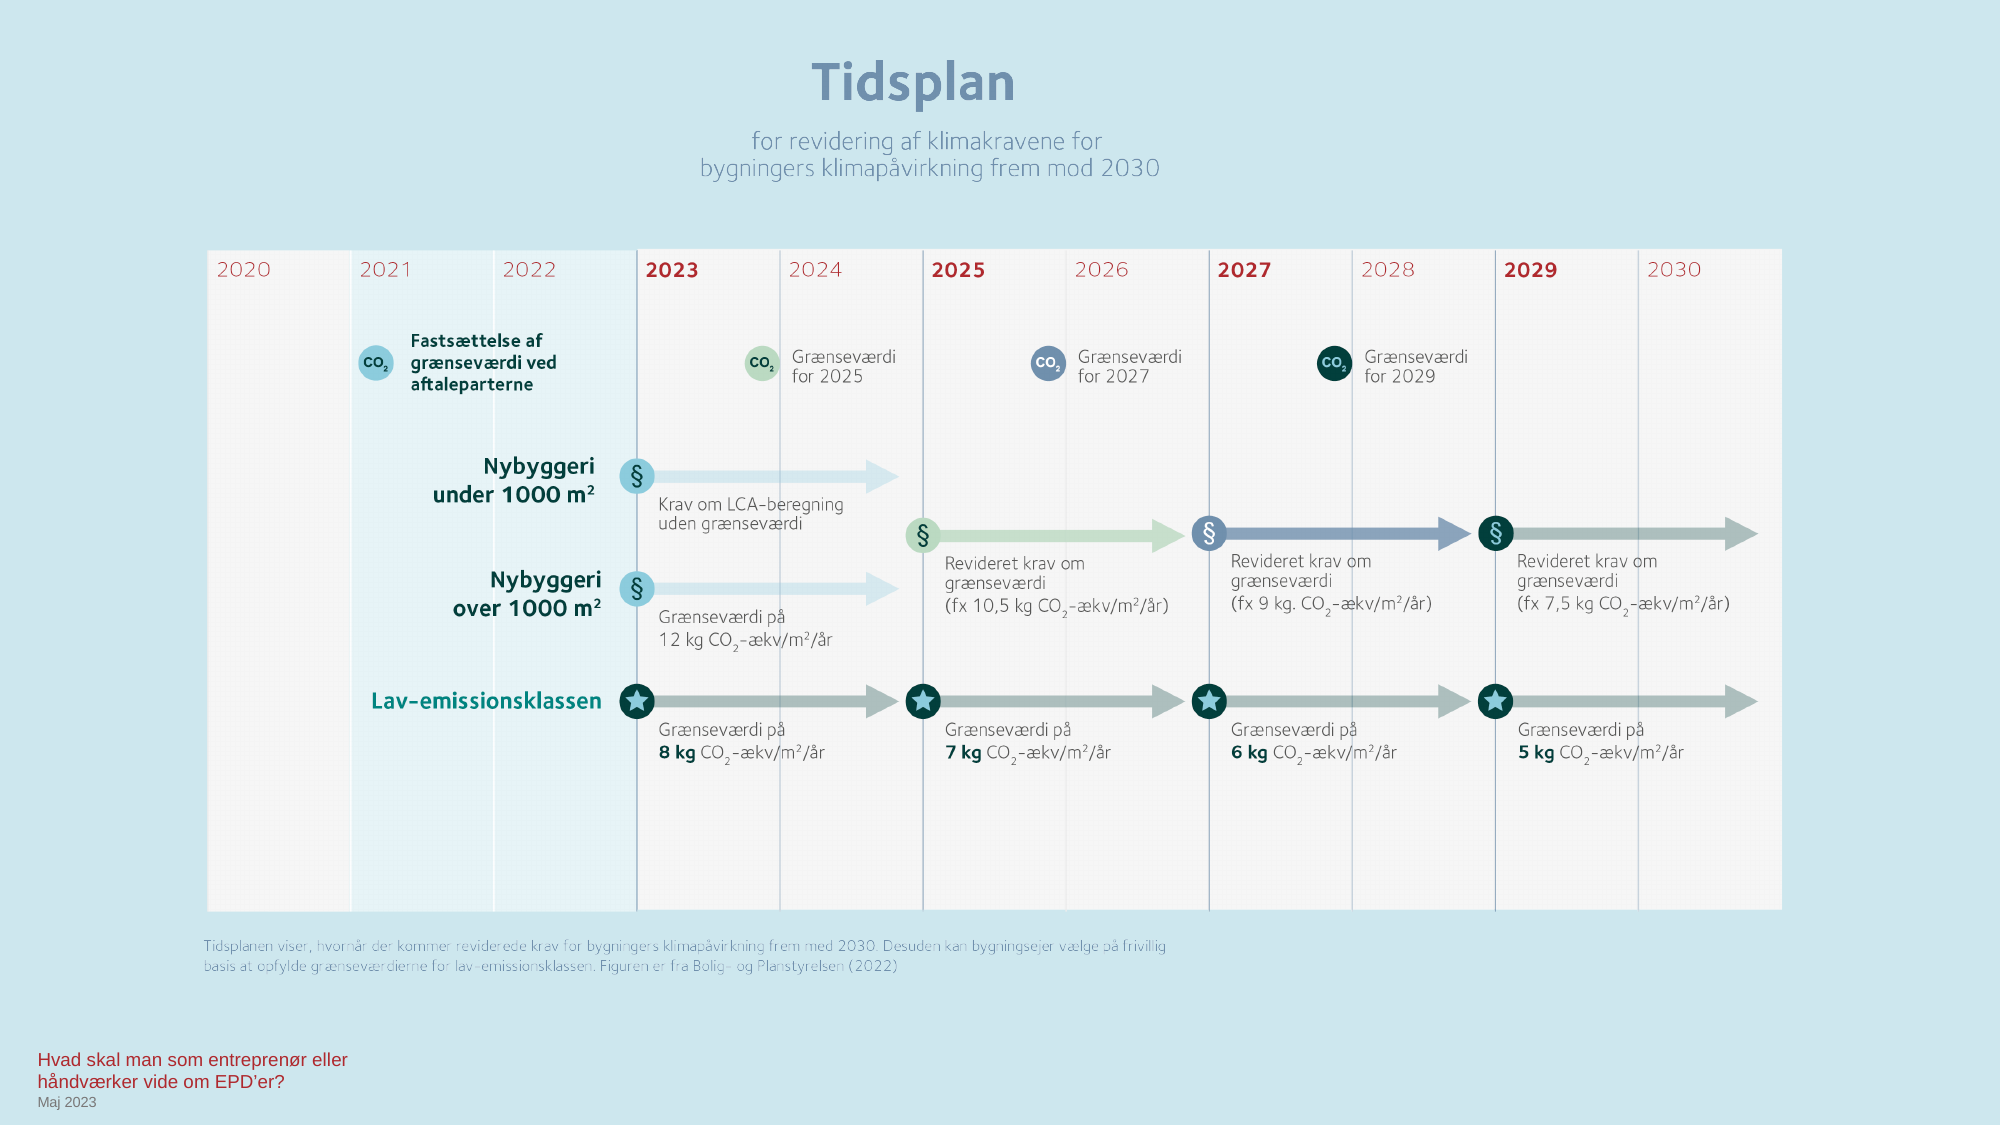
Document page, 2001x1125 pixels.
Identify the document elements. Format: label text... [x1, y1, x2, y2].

footer Hvad skal man som entreprenør eller håndværker vide om EPD’er? Maj 2023 [37, 1034, 647, 1124]
picture [94, 54, 1832, 1009]
